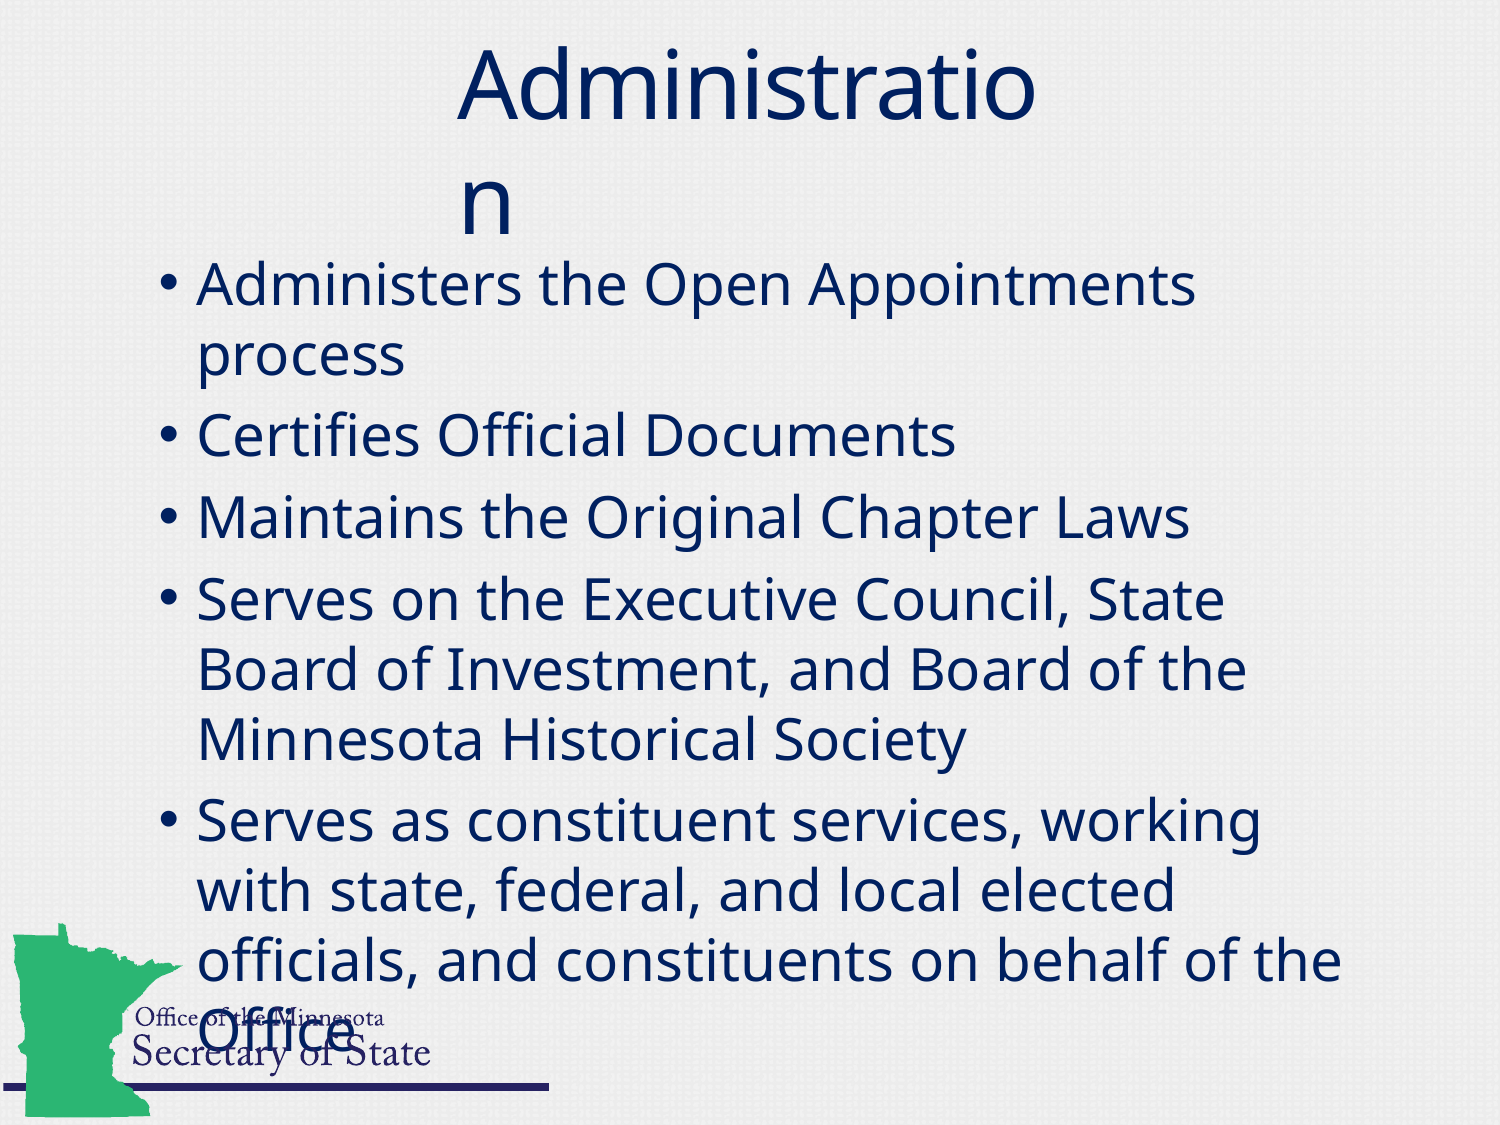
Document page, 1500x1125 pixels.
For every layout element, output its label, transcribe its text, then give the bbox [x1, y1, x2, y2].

title Administration [442, 45, 1058, 233]
list Administers the Open Appointments process Certifies Official Documents Maintains the Original Chapter Laws Serves on the Executive Council, State Board of Investment, and Board of the Minnesota Historical Society Serves as constituent services, working with state, federal, and local elected officials, and constituents on behalf of the Office [124, 239, 1389, 1028]
picture [2, 922, 550, 1119]
